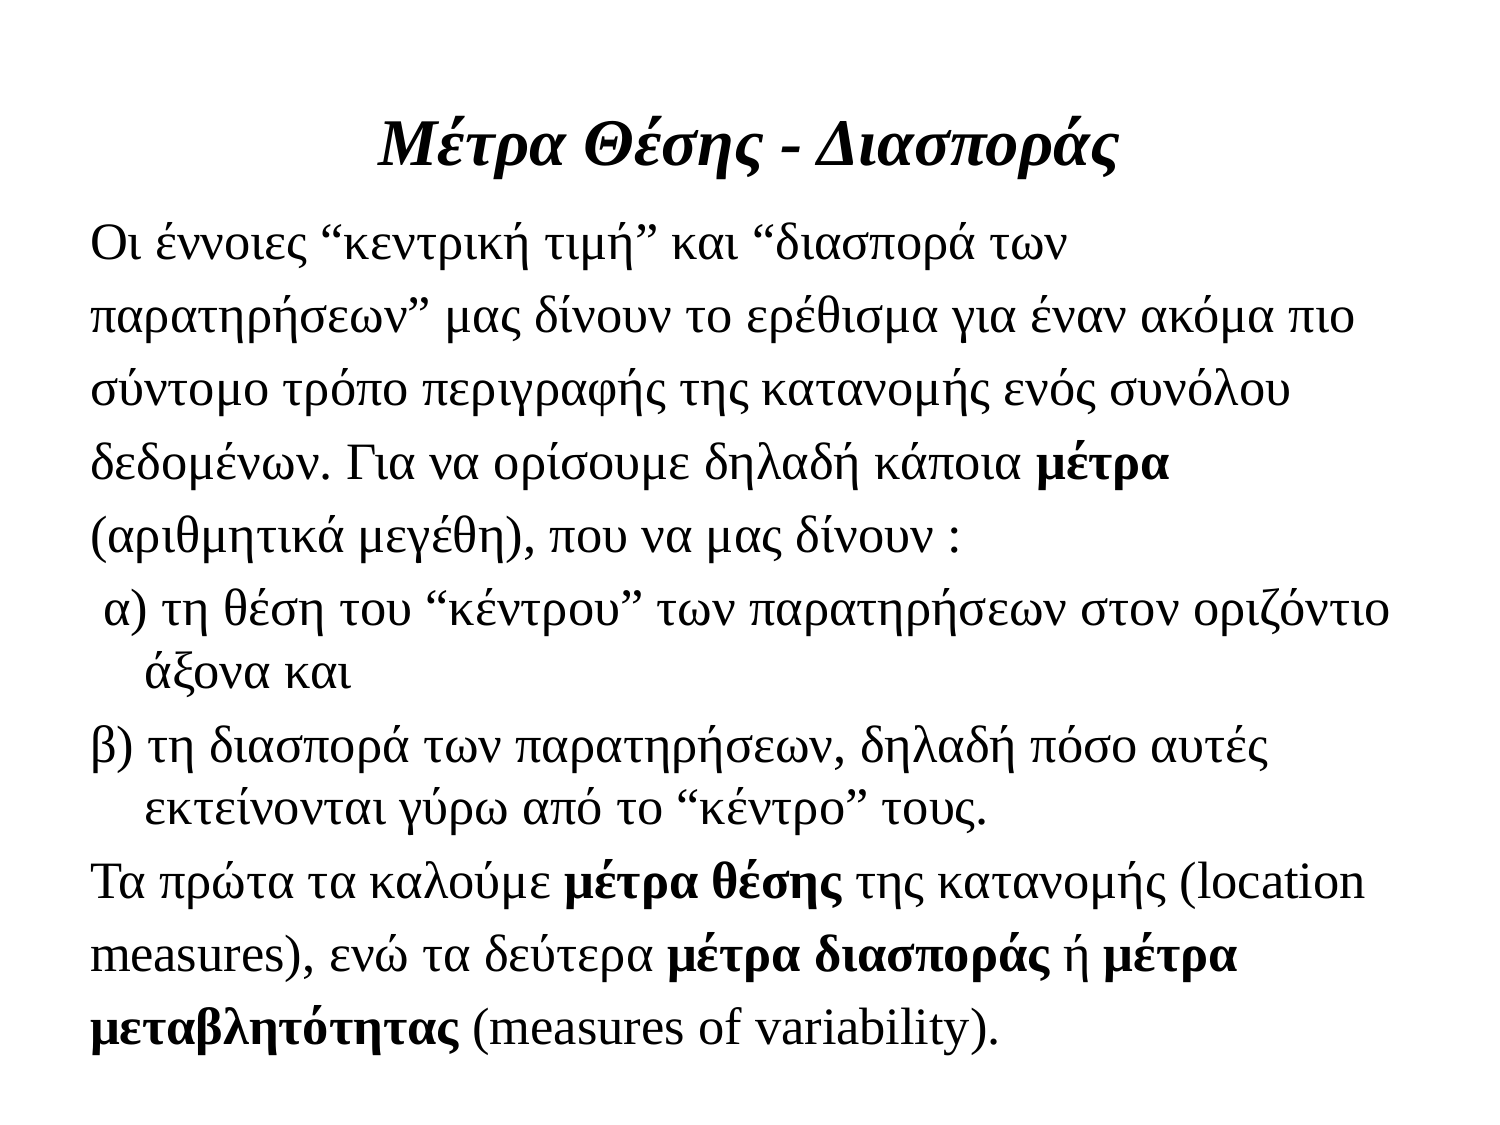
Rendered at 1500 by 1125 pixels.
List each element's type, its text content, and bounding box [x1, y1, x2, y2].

list Οι έννοιες “κεντρική τιμή” και “διασπορά των παρατηρήσεων” μας δίνουν το ερέθισμα για έναν ακόμα πιο σύντομο τρόπο περιγραφής της κατανομής ενός συνόλου δεδομένων. Για να ορίσουμε δηλαδή κάποια μέτρα (αριθμητικά μεγέθη), που να μας δίνουν : α) τη θέση του “κέντρου” των παρατηρήσεων στον οριζόντιο άξονα και β) τη διασπορά των παρατηρήσεων, δηλαδή πόσο αυτές εκτείνονται γύρω από το “κέντρο” τους. Τα πρώτα τα καλούμε μέτρα θέσης της κατανομής (location measures), ενώ τα δεύτερα μέτρα διασποράς ή μέτρα μεταβλητότητας (measures of variability). [75, 199, 1425, 1079]
title Μέτρα Θέσης - Διασποράς [75, 45, 1425, 199]
